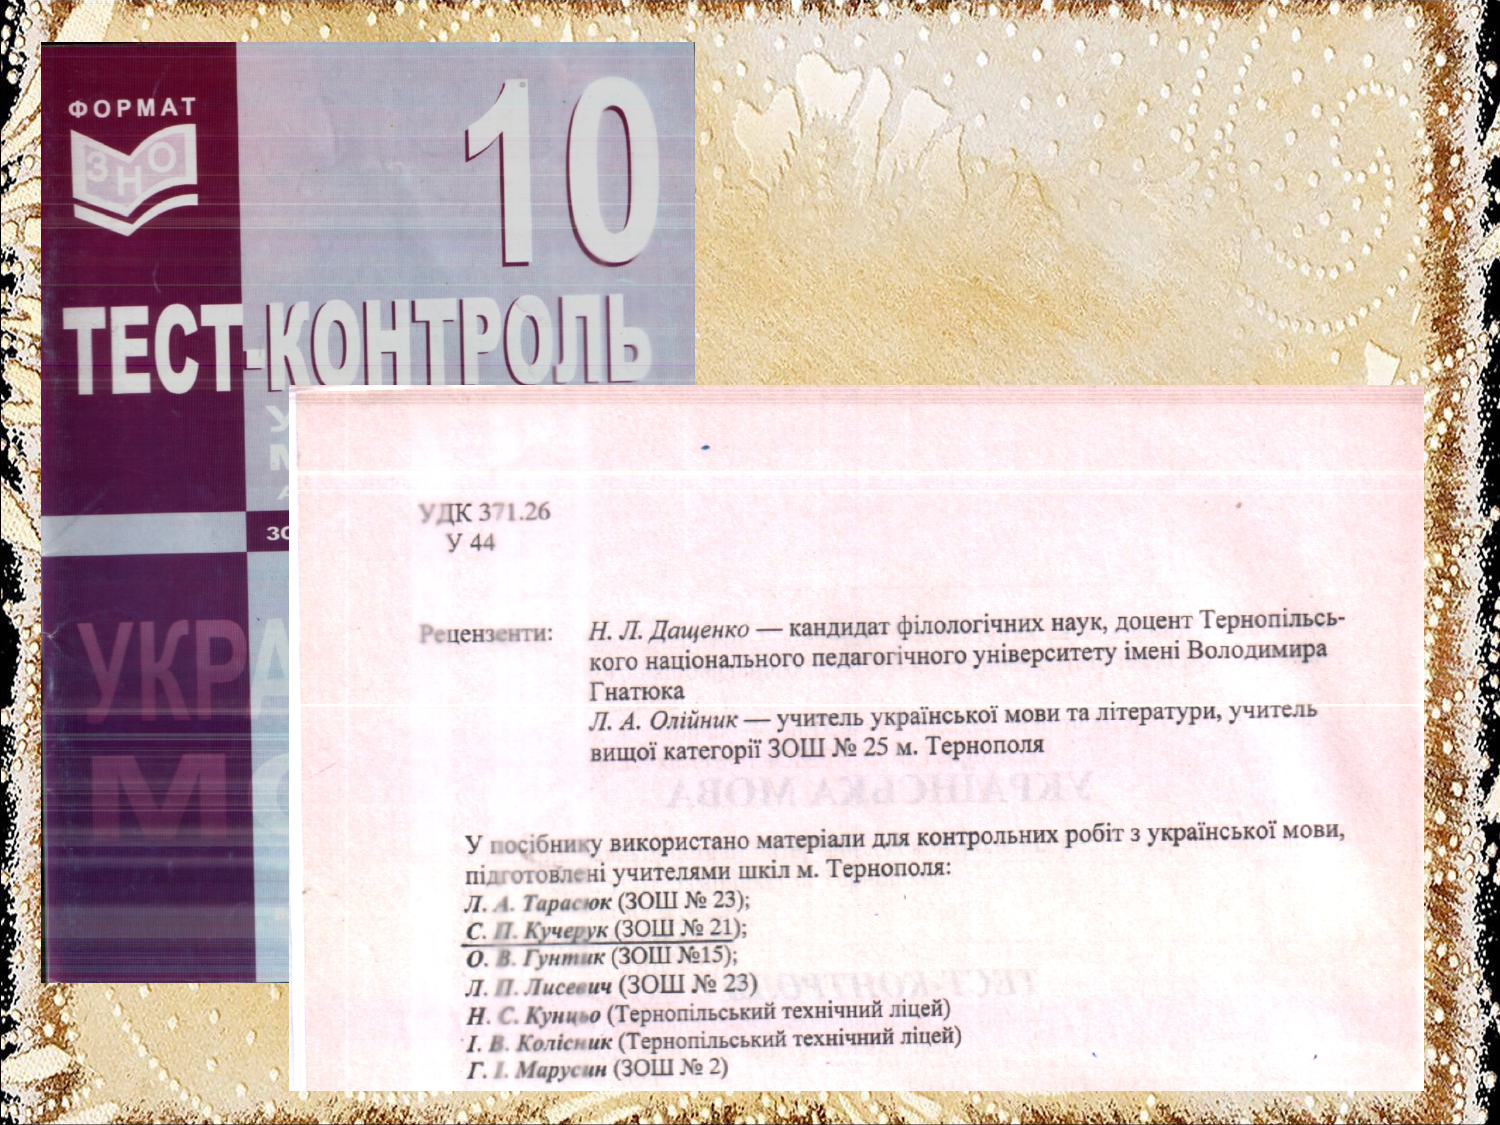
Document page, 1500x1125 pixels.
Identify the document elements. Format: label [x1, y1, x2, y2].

picture [0, 0, 1500, 1125]
list [288, 385, 1424, 1092]
